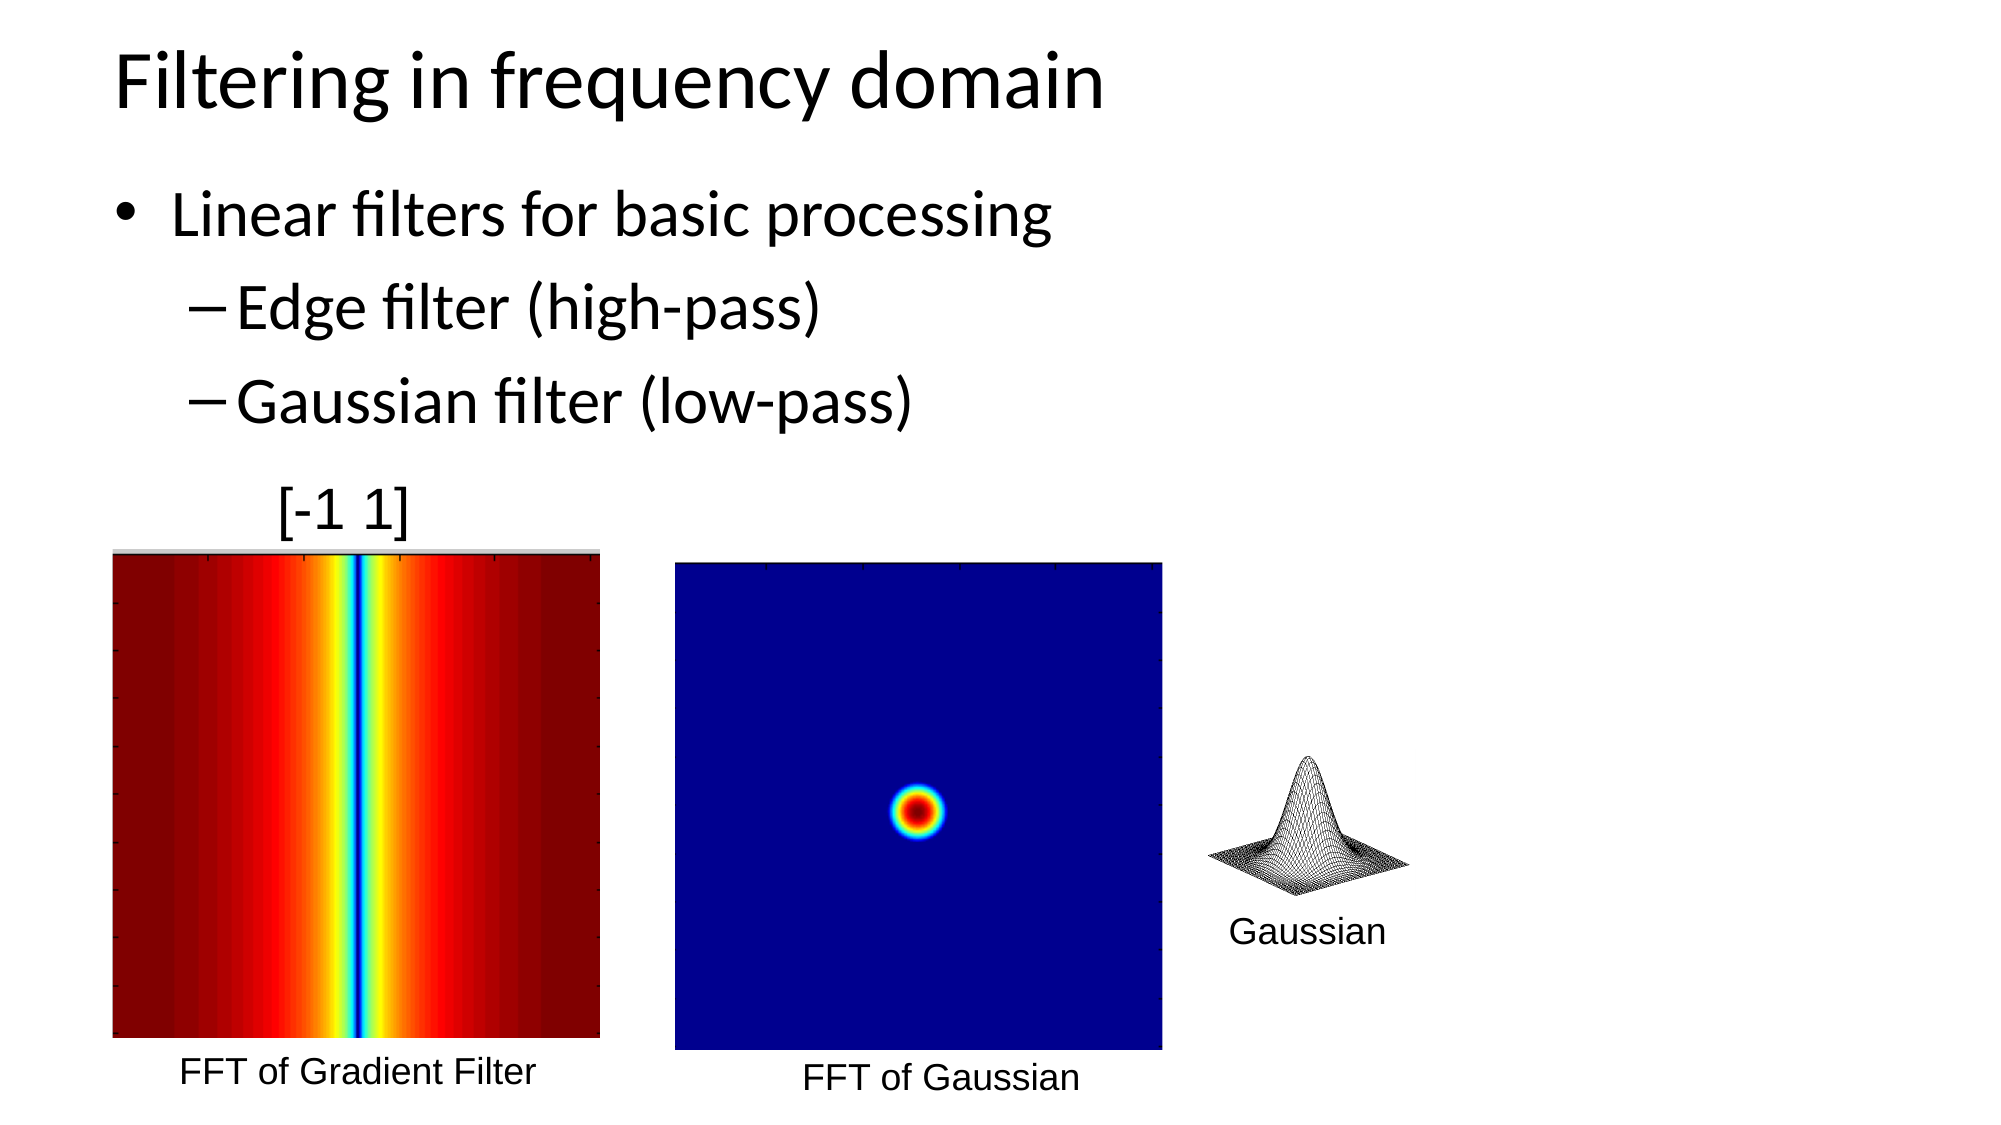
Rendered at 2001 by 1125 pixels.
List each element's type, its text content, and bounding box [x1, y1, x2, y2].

text_box FFT of Gradient Filter [164, 1047, 552, 1099]
text_box FFT of Gaussian [787, 1060, 1096, 1106]
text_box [1199, 749, 1416, 902]
text_box [-1 1] [263, 464, 427, 548]
list Linear filters for basic processing Edge filter (high-pass) Gaussian filter (low-pass) [99, 162, 1901, 1006]
text_box Gaussian [1213, 910, 1402, 960]
title Filtering in frequency domain [99, 0, 1901, 151]
picture [112, 549, 601, 1038]
picture [674, 562, 1163, 1051]
